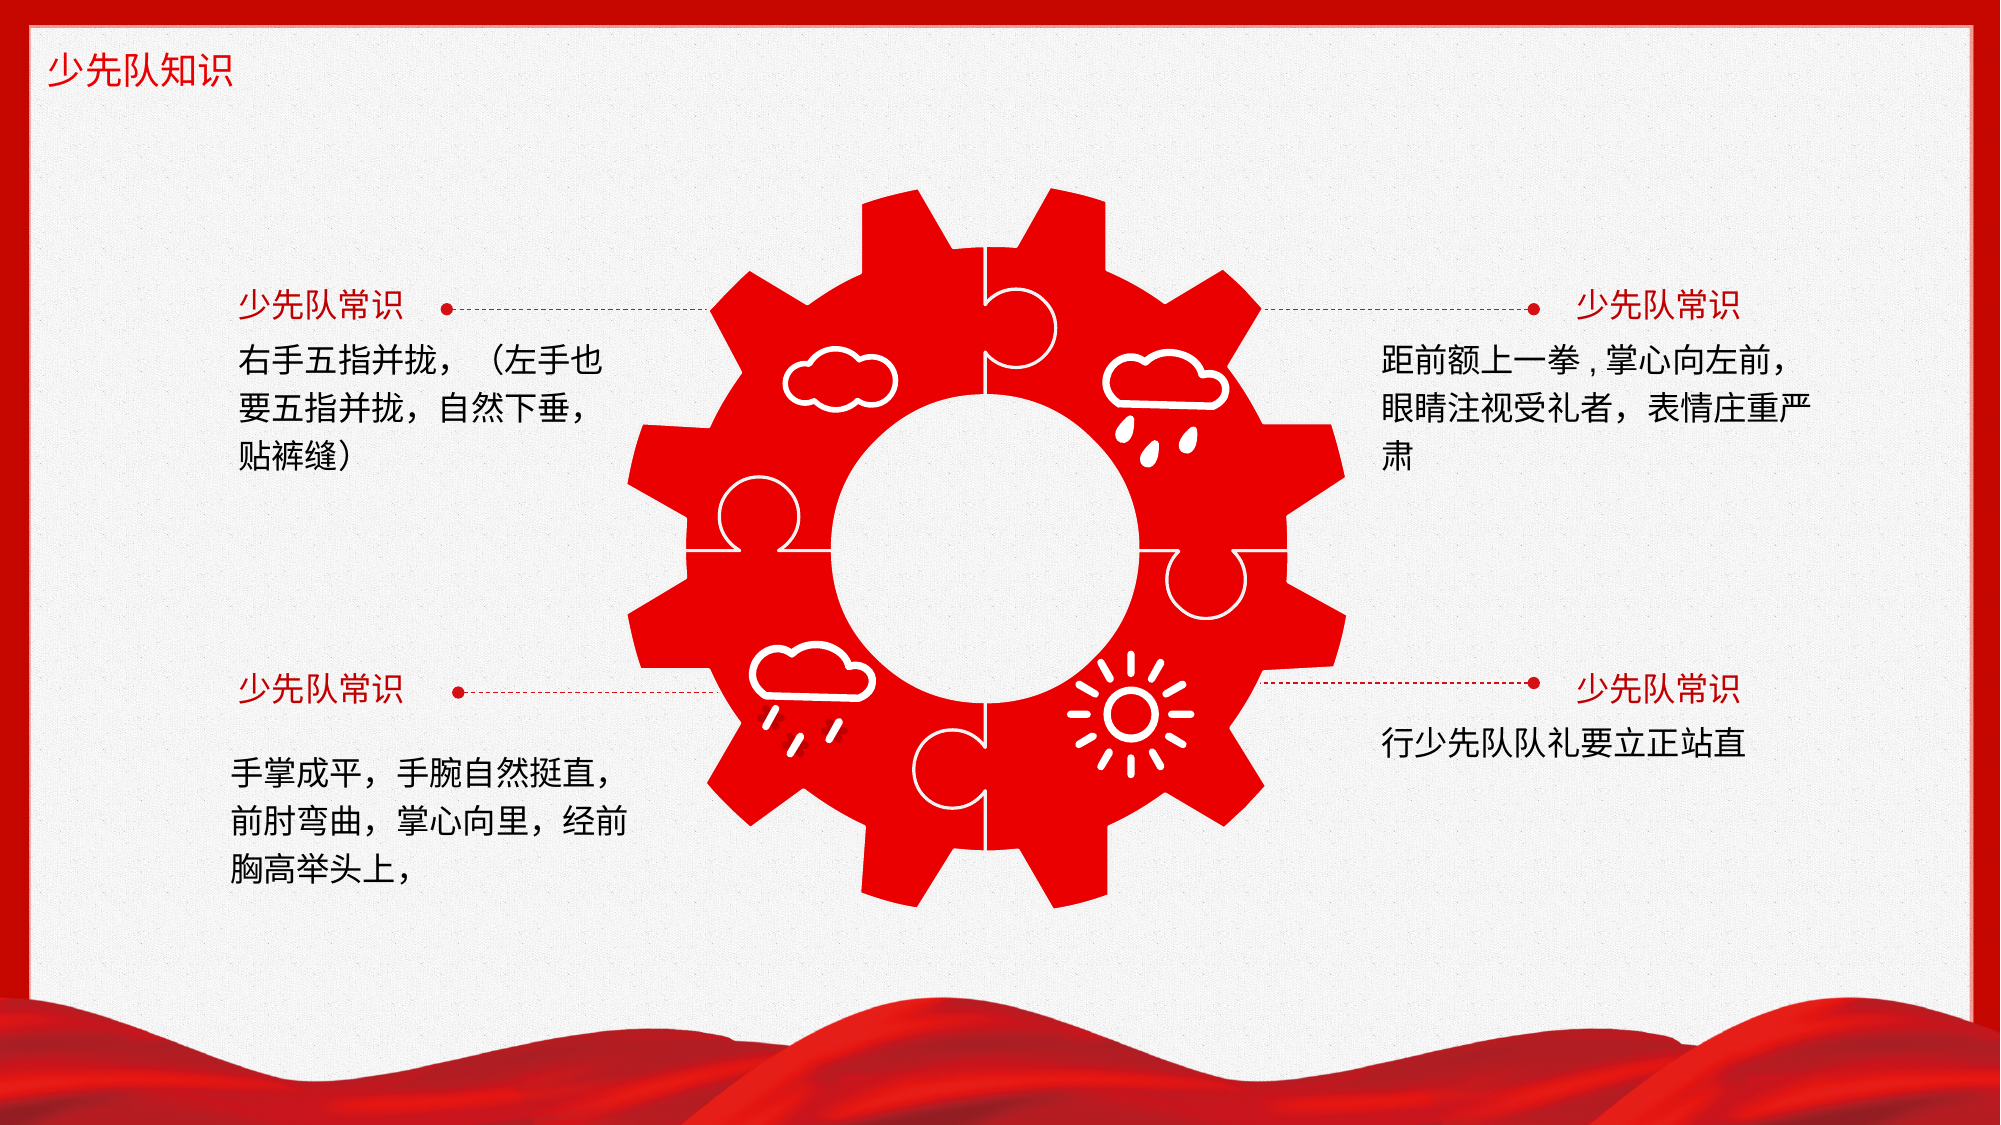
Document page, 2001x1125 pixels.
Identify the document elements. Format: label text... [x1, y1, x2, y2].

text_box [625, 476, 986, 910]
text_box 少先队知识 [33, 39, 251, 100]
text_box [1348, 667, 1822, 759]
picture [0, 0, 2000, 1125]
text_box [913, 550, 1348, 911]
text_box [238, 284, 625, 473]
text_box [1347, 284, 1822, 473]
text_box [229, 667, 625, 886]
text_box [985, 186, 1347, 619]
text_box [625, 187, 985, 476]
